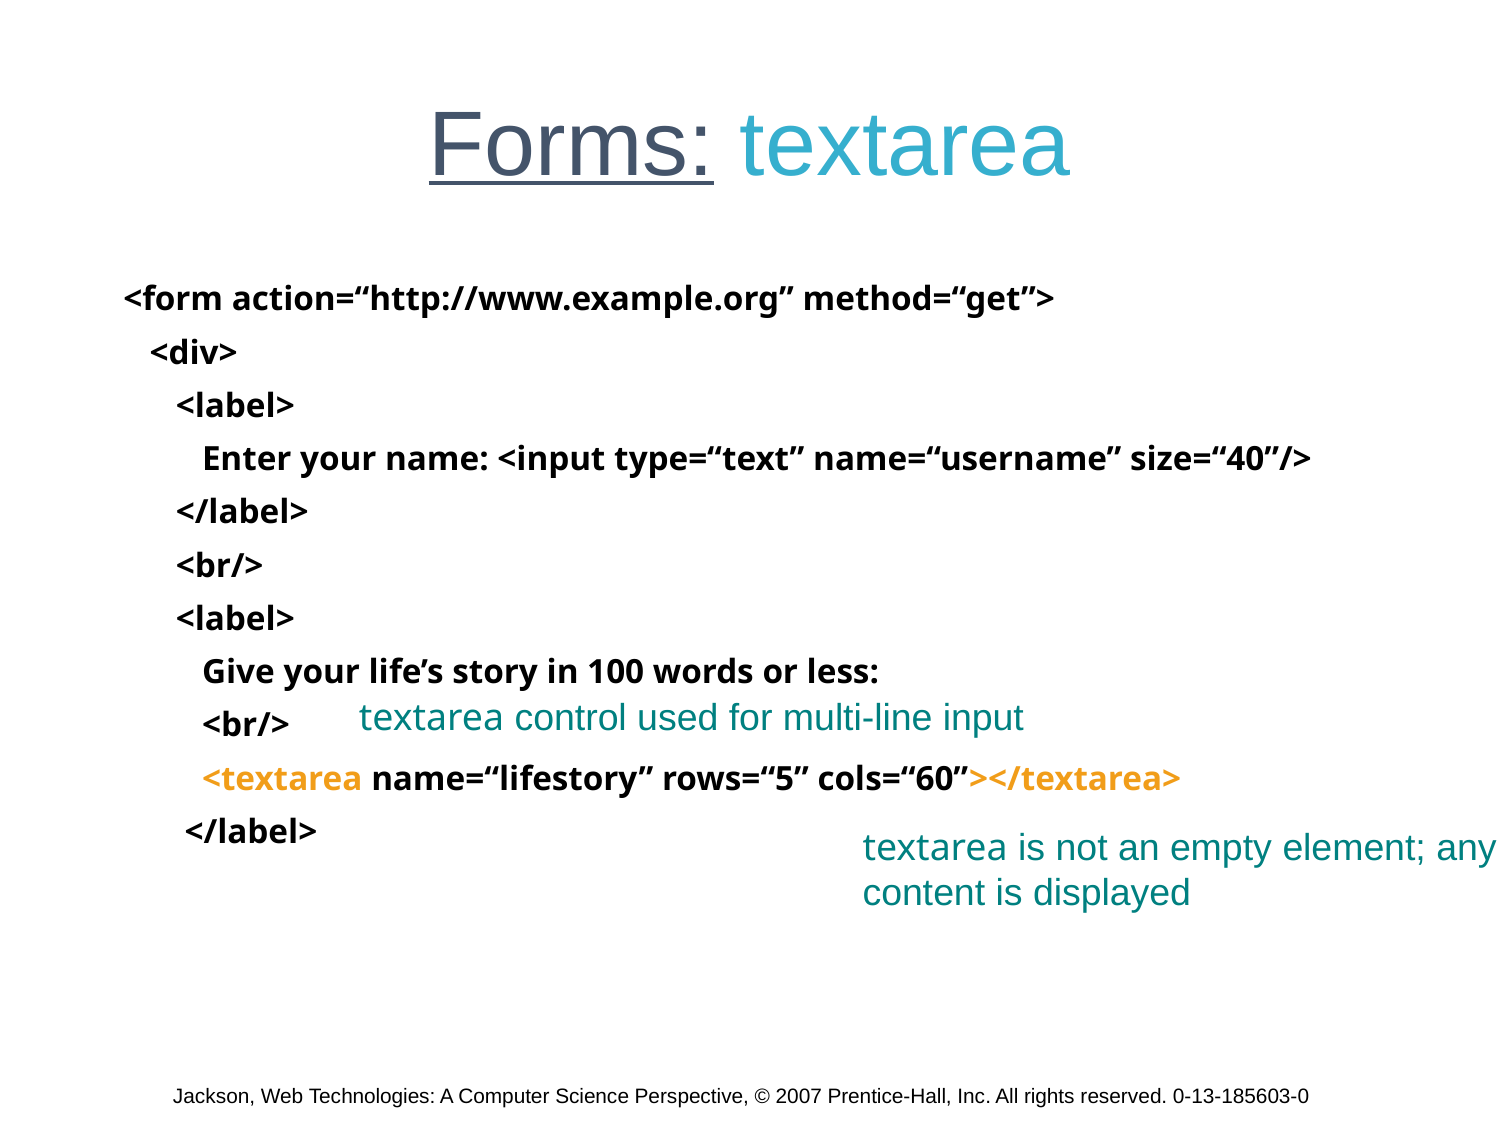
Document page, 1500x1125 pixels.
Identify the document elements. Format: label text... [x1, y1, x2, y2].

text_box textarea is not an empty element; any content is displayed [847, 815, 1500, 876]
footer Jackson, Web Technologies: A Computer Science Perspective, © 2007 Prentice-Hall, Inc. All rights reserved. 0-13-185603-0 [75, 1074, 1413, 1103]
text_box textarea control used for multi-line input [343, 685, 1077, 747]
title Forms: textarea [75, 45, 1425, 233]
list <form action=“http://www.example.org” method=“get”> <div> <label> Enter your name: <input type=“text” name=“username” size=“40”/> </label> <br/> <label> Give your life’s story in 100 words or less: <br/> <textarea name=“lifestory” rows=“5” cols=“60”></textarea> </label> [75, 262, 1425, 1005]
